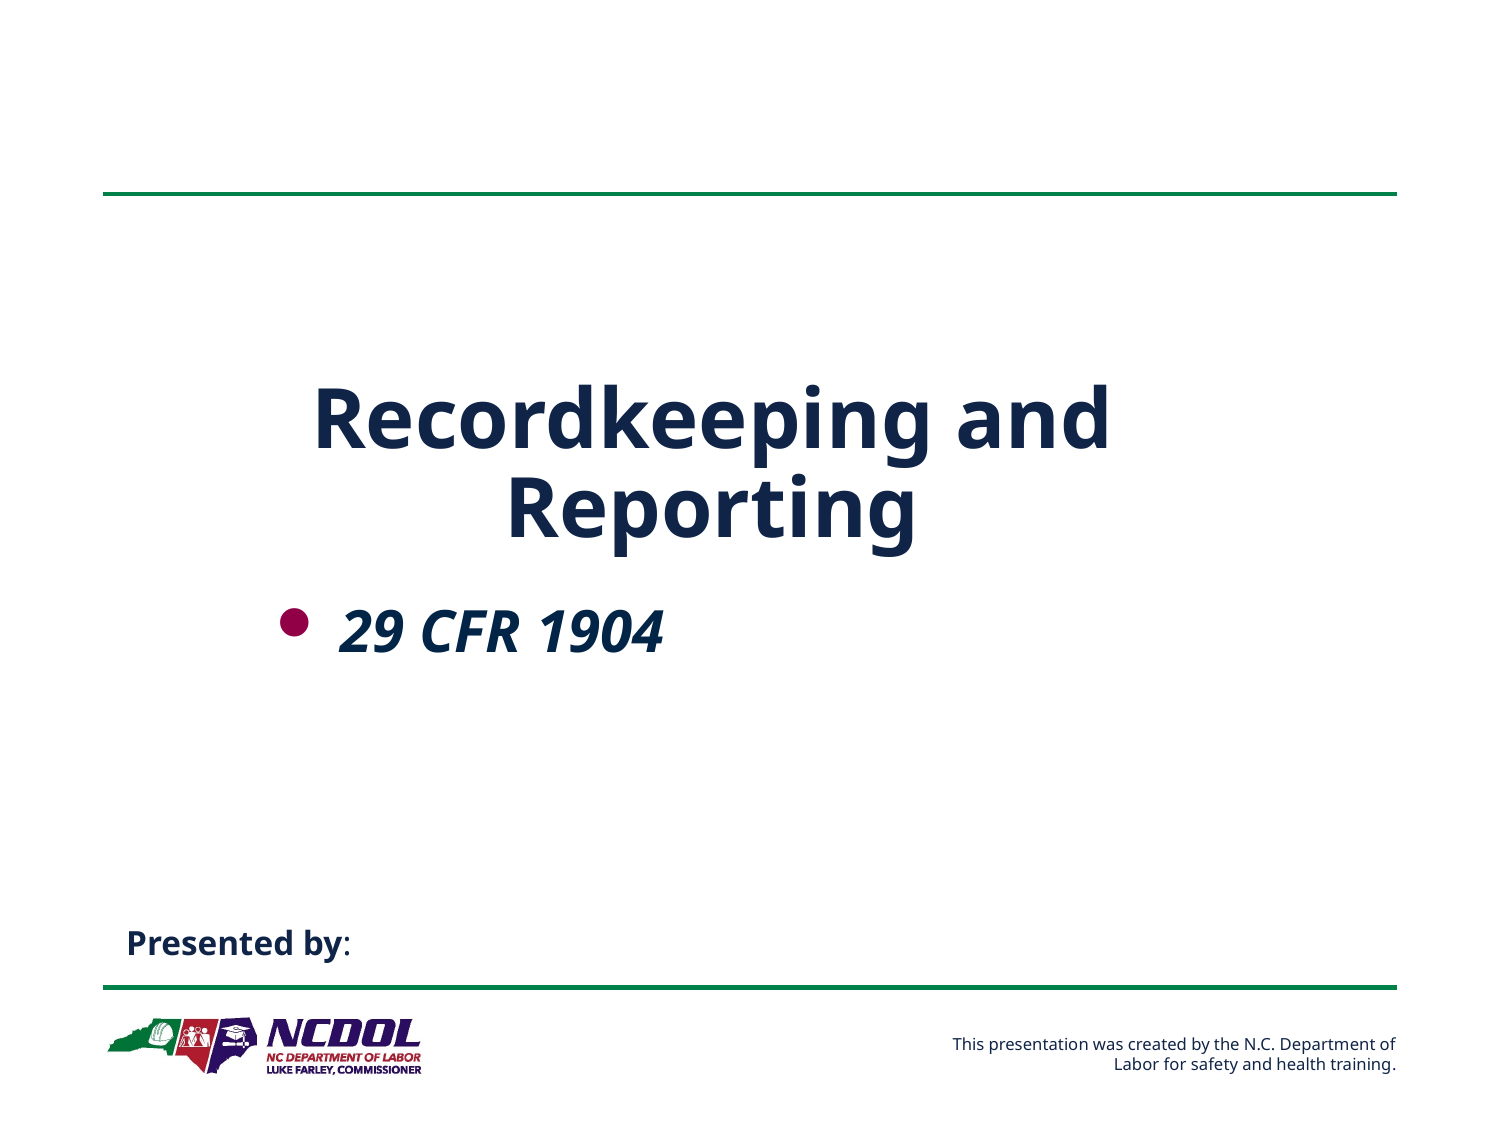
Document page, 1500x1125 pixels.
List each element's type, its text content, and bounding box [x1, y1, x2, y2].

text_box 29 CFR 1904 [262, 587, 850, 671]
picture [103, 1009, 424, 1082]
title Recordkeeping and Reporting [99, 450, 1325, 664]
